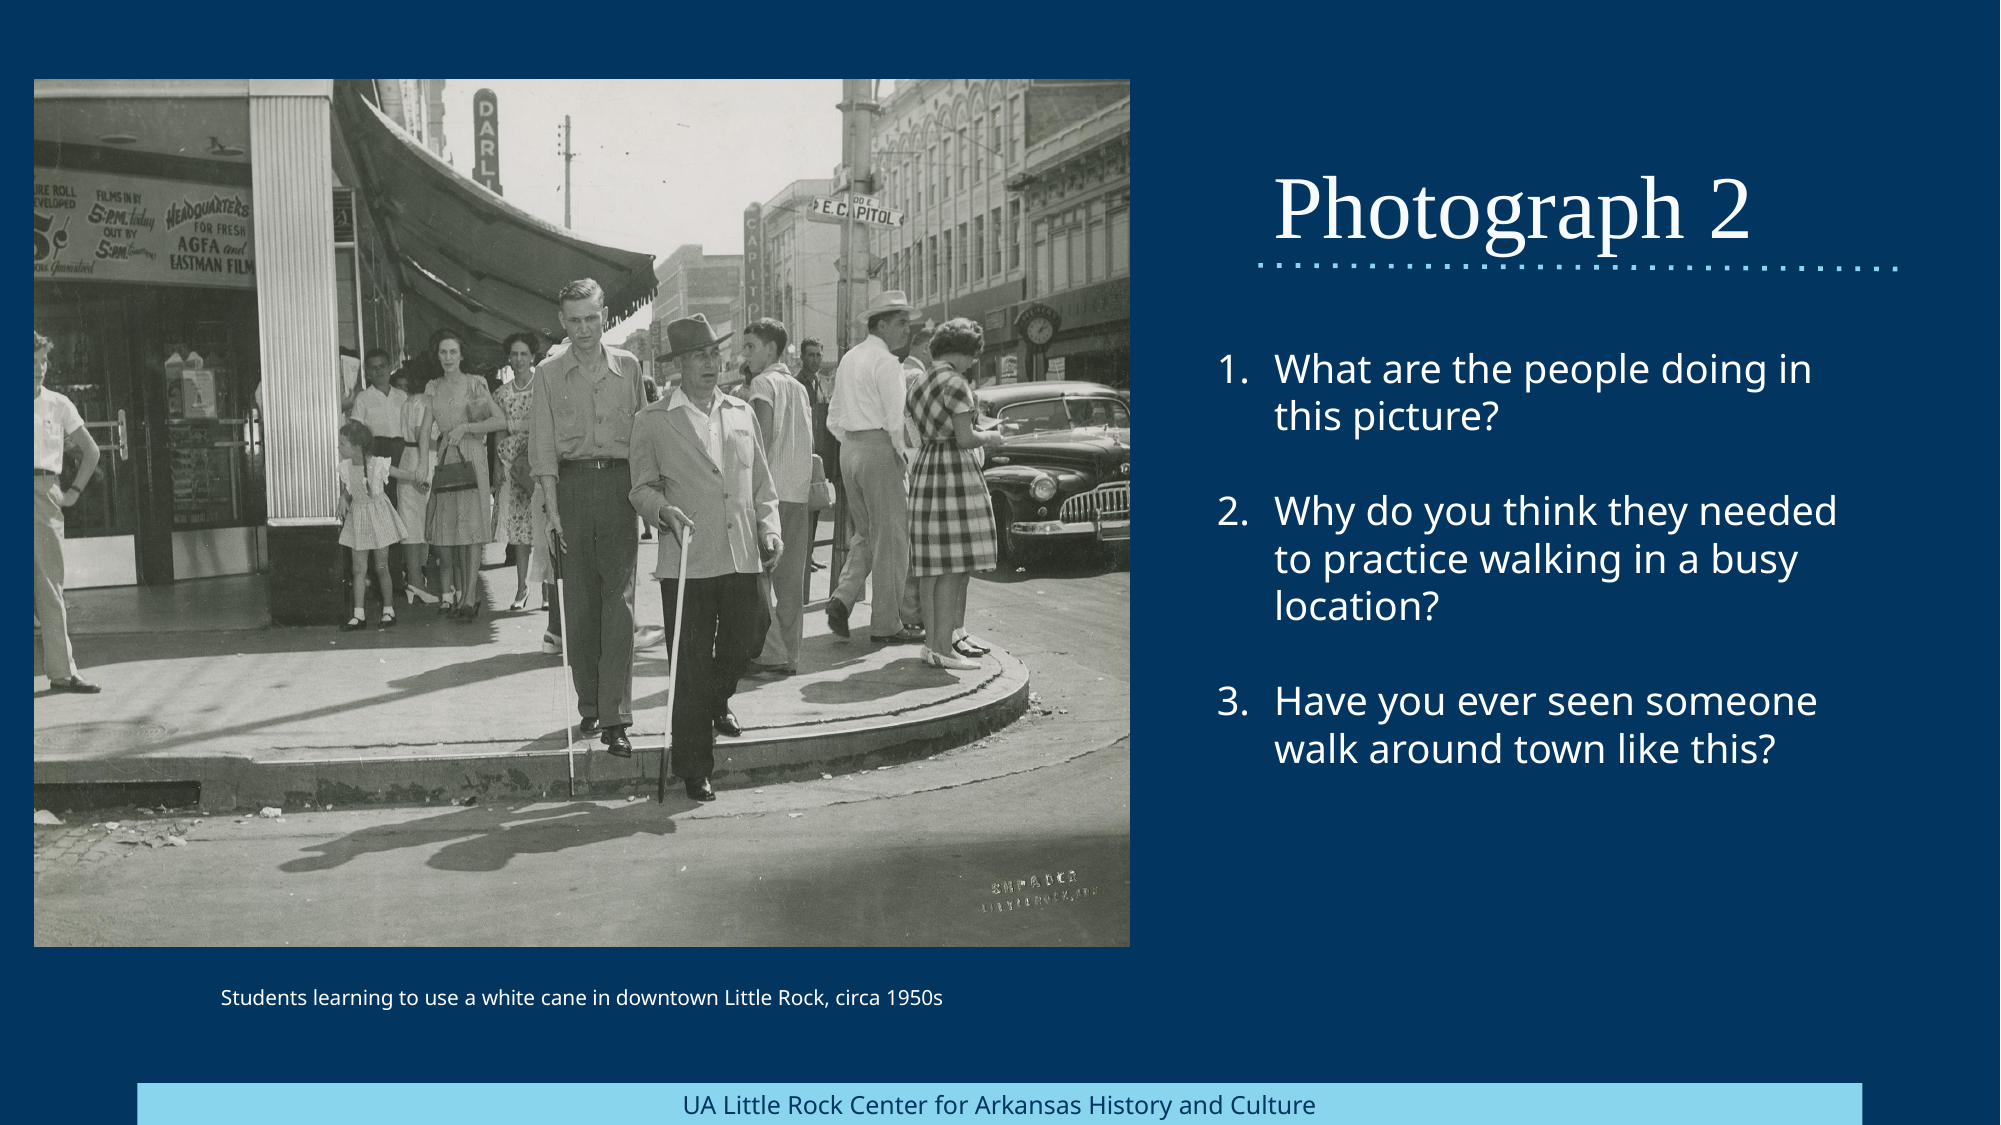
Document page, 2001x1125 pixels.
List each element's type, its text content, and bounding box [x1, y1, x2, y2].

text_box Photograph 2 [1258, 141, 1901, 264]
text_box What are the people doing in this picture? Why do you think they needed to practice walking in a busy location? Have you ever seen someone walk around town like this? [1184, 336, 1901, 779]
picture [34, 79, 1130, 948]
text_box Students learning to use a white cane in downtown Little Rock, circa 1950s [34, 971, 1130, 1023]
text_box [1258, 265, 1902, 270]
text_box UA Little Rock Center for Arkansas History and Culture [137, 1083, 1863, 1125]
